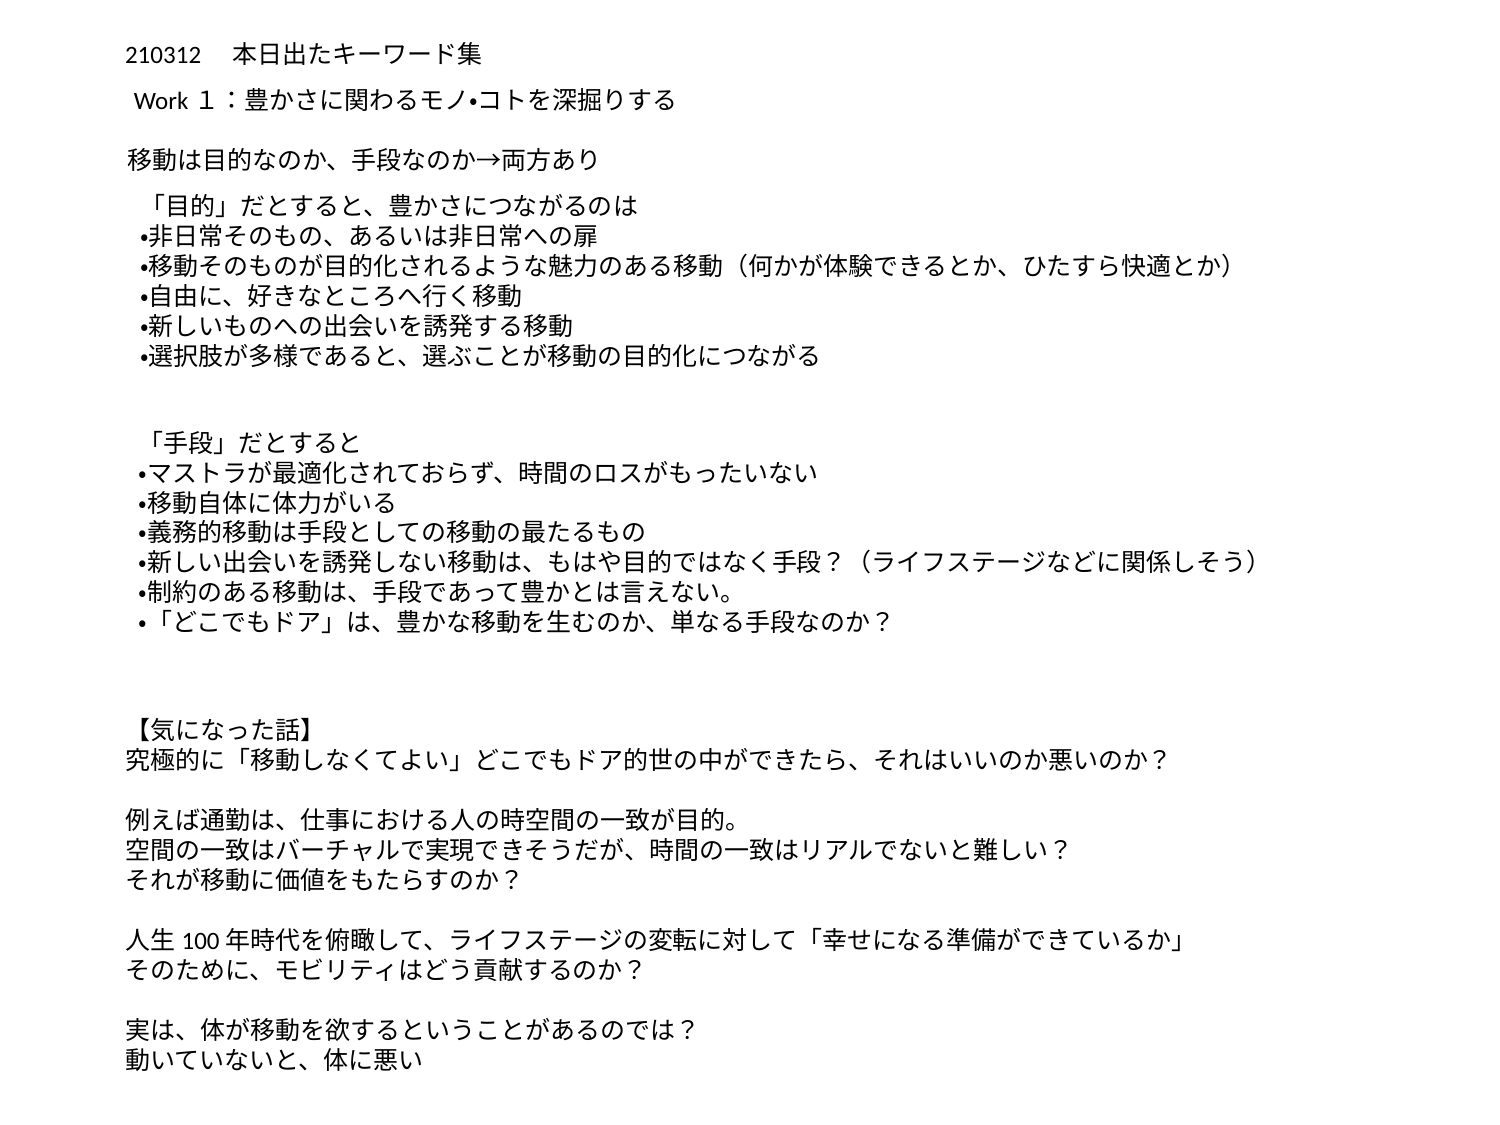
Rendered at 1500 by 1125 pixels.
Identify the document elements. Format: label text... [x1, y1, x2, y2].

text_box 移動は目的なのか、手段なのか→両方あり [112, 137, 617, 183]
text_box 「手段」だとすると ・マストラが最適化されておらず、時間のロスがもったいない ・移動自体に体力がいる ・義務的移動は手段としての移動の最たるもの ・新しい出会いを誘発しない移動は、もはや目的ではなく手段？（ライフステージなどに関係しそう） ・制約のある移動は、手段であって豊かとは言えない。 ・「どこでもドア」は、豊かな移動を生むのか、単なる手段なのか？ [124, 419, 1287, 645]
text_box 「目的」だとすると、豊かさにつながるのは ・非日常そのもの、あるいは非日常への扉 ・移動そのものが目的化されるような魅力のある移動（何かが体験できるとか、ひたすら快適とか） ・自由に、好きなところへ行く移動 ・新しいものへの出会いを誘発する移動 ・選択肢が多様であると、選ぶことが移動の目的化につながる [125, 182, 1263, 378]
text_box Work１：豊かさに関わるモノ・コトを深掘りする [119, 76, 693, 122]
text_box 210312 本日出たキーワード集 [110, 31, 498, 77]
text_box 【気になった話】 究極的に「移動しなくてよい」どこでもドア的世の中ができたら、それはいいのか悪いのか？ 例えば通勤は、仕事における人の時空間の一致が目的。 空間の一致はバーチャルで実現できそうだが、時間の一致はリアルでないと難しい？ それが移動に価値をもたらすのか？ 人生100年時代を俯瞰して、ライフステージの変転に対して「幸せになる準備ができているか」 そのために、モビリティはどう貢献するのか？ 実は、体が移動を欲するということがあるのでは？ 動いていないと、体に悪い [110, 707, 1213, 1082]
